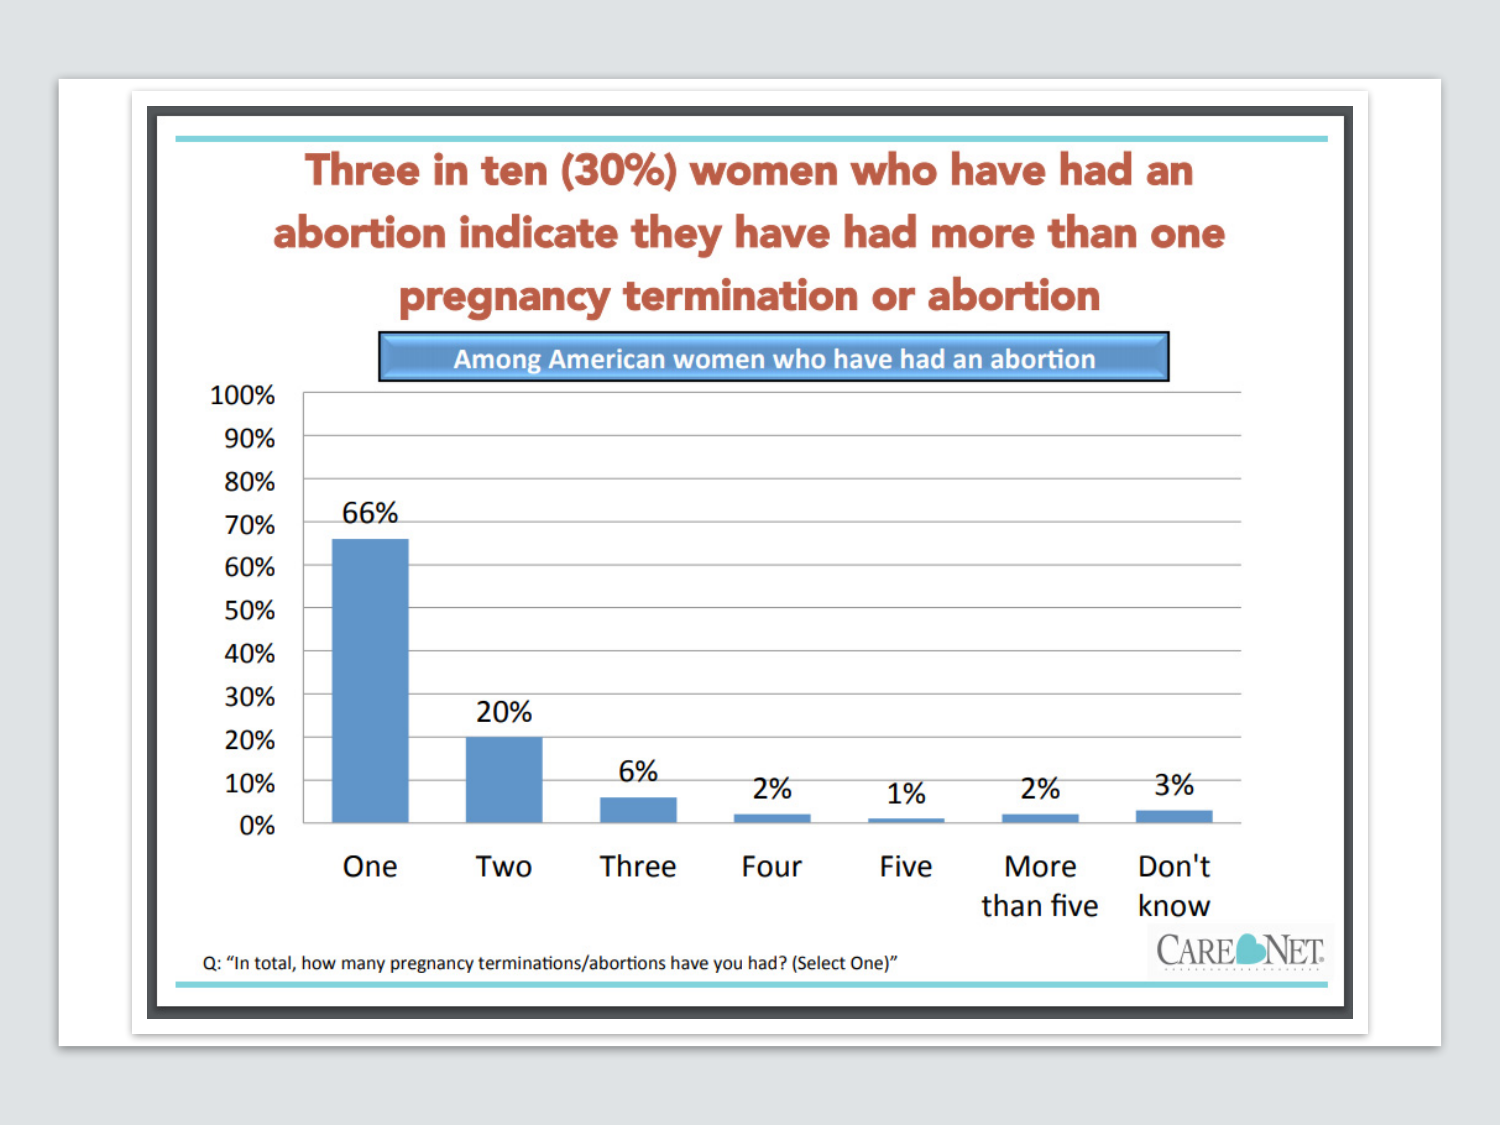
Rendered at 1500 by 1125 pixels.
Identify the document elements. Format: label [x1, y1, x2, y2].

picture [146, 105, 1354, 1020]
text_box [57, 77, 1442, 1048]
text_box [0, 0, 1500, 1125]
